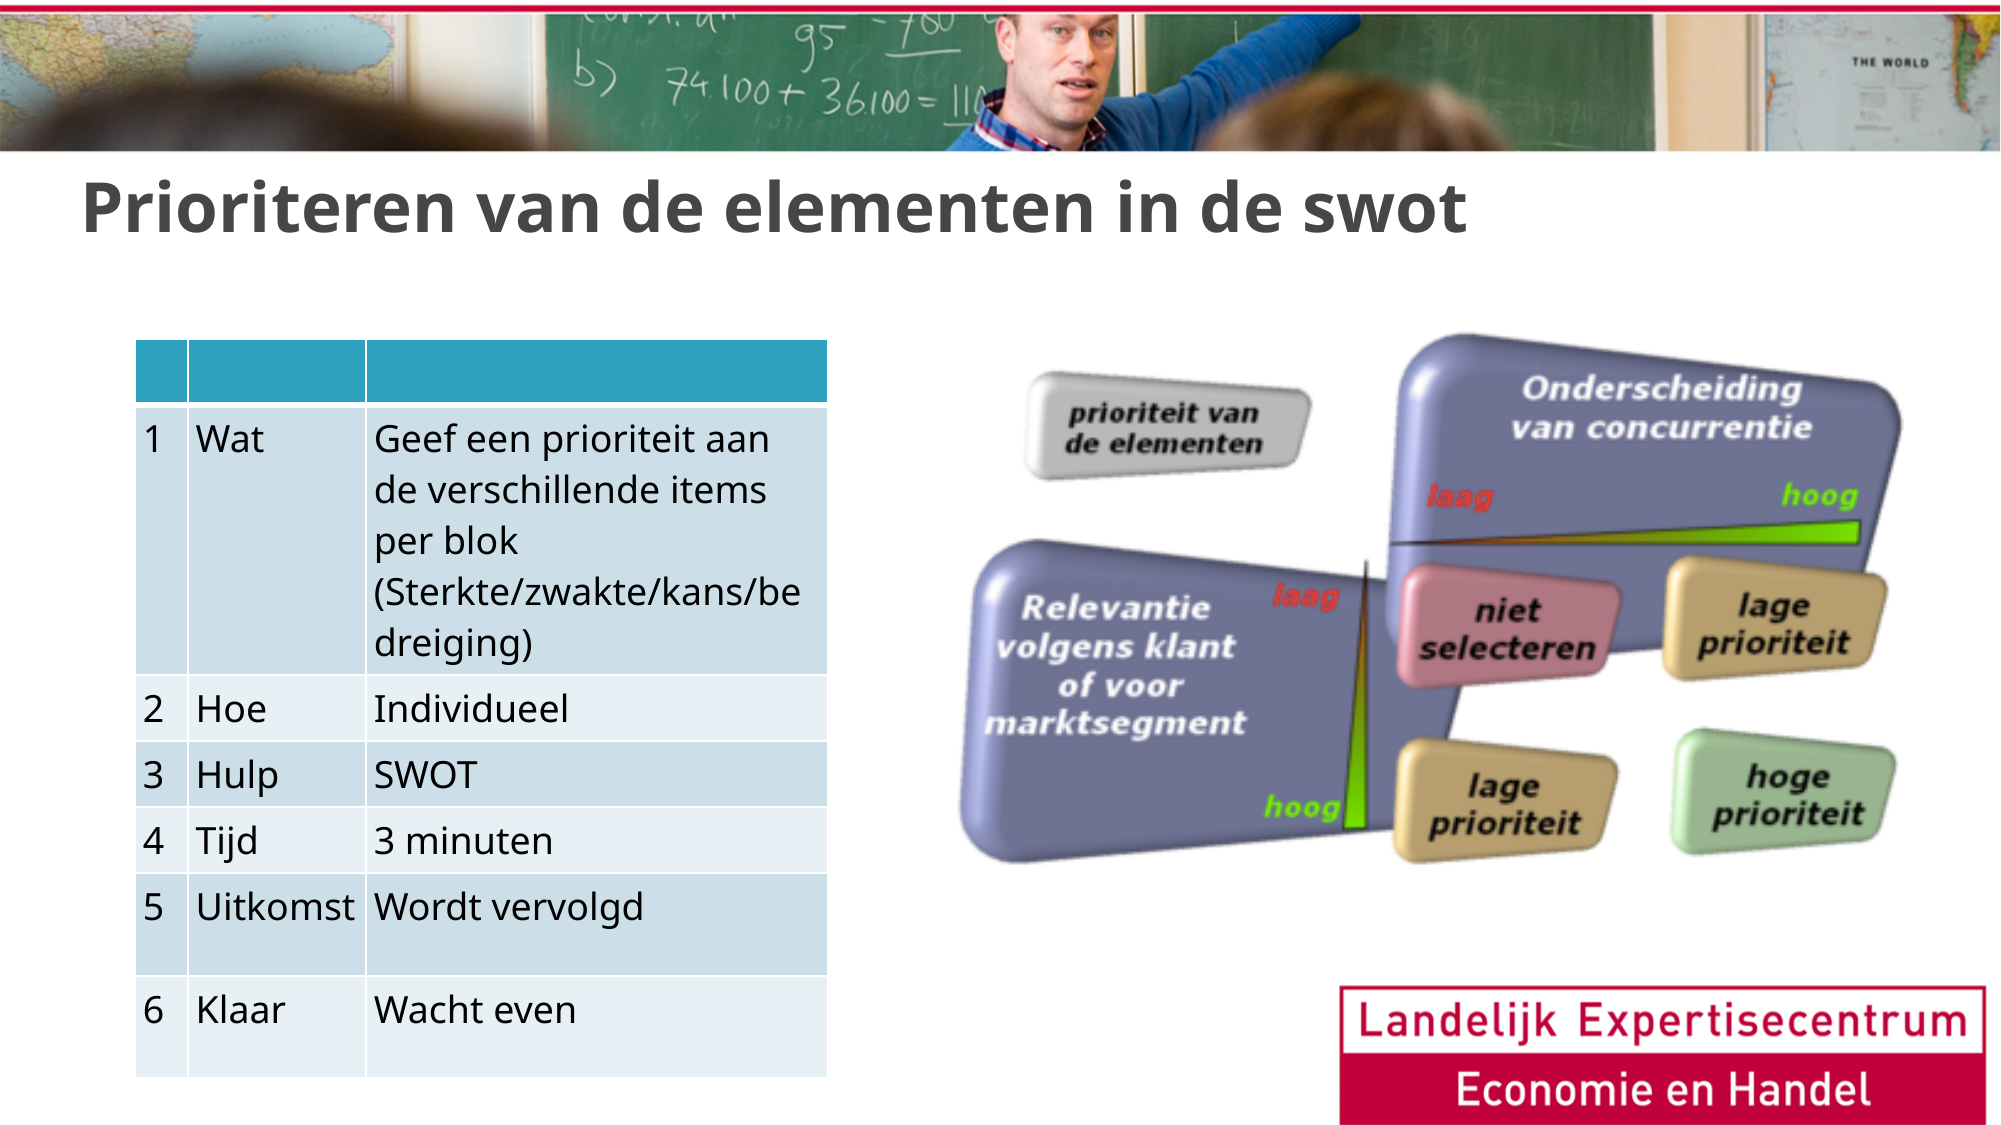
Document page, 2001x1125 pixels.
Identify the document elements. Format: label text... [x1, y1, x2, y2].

table_cell 4 [136, 808, 187, 872]
table_cell Uitkomst [189, 874, 365, 975]
table_header [189, 340, 365, 402]
picture [0, 0, 2001, 1125]
table_cell Wacht even [367, 977, 827, 1077]
table_header [136, 340, 187, 402]
table_cell Geef een prioriteit aan de verschillende items per blok (Sterkte/zwakte/kans/bedreiging) [367, 408, 827, 674]
table_cell Wat [189, 408, 365, 674]
table_cell SWOT [367, 742, 827, 806]
table_cell Hoe [189, 676, 365, 740]
table_cell Hulp [189, 742, 365, 806]
table_cell 2 [136, 676, 187, 740]
table_cell 1 [136, 408, 187, 674]
title Prioriteren van de elementen in de swot [71, 110, 1572, 299]
table_header [367, 340, 827, 402]
table_cell 3 [136, 742, 187, 806]
table_cell Individueel [367, 676, 827, 740]
table_cell Tijd [189, 808, 365, 872]
table_cell 5 [136, 874, 187, 975]
table_cell 3 minuten [367, 808, 827, 872]
table_cell 6 [136, 977, 187, 1077]
table_cell Klaar [189, 977, 365, 1077]
table_cell Wordt vervolgd [367, 874, 827, 975]
